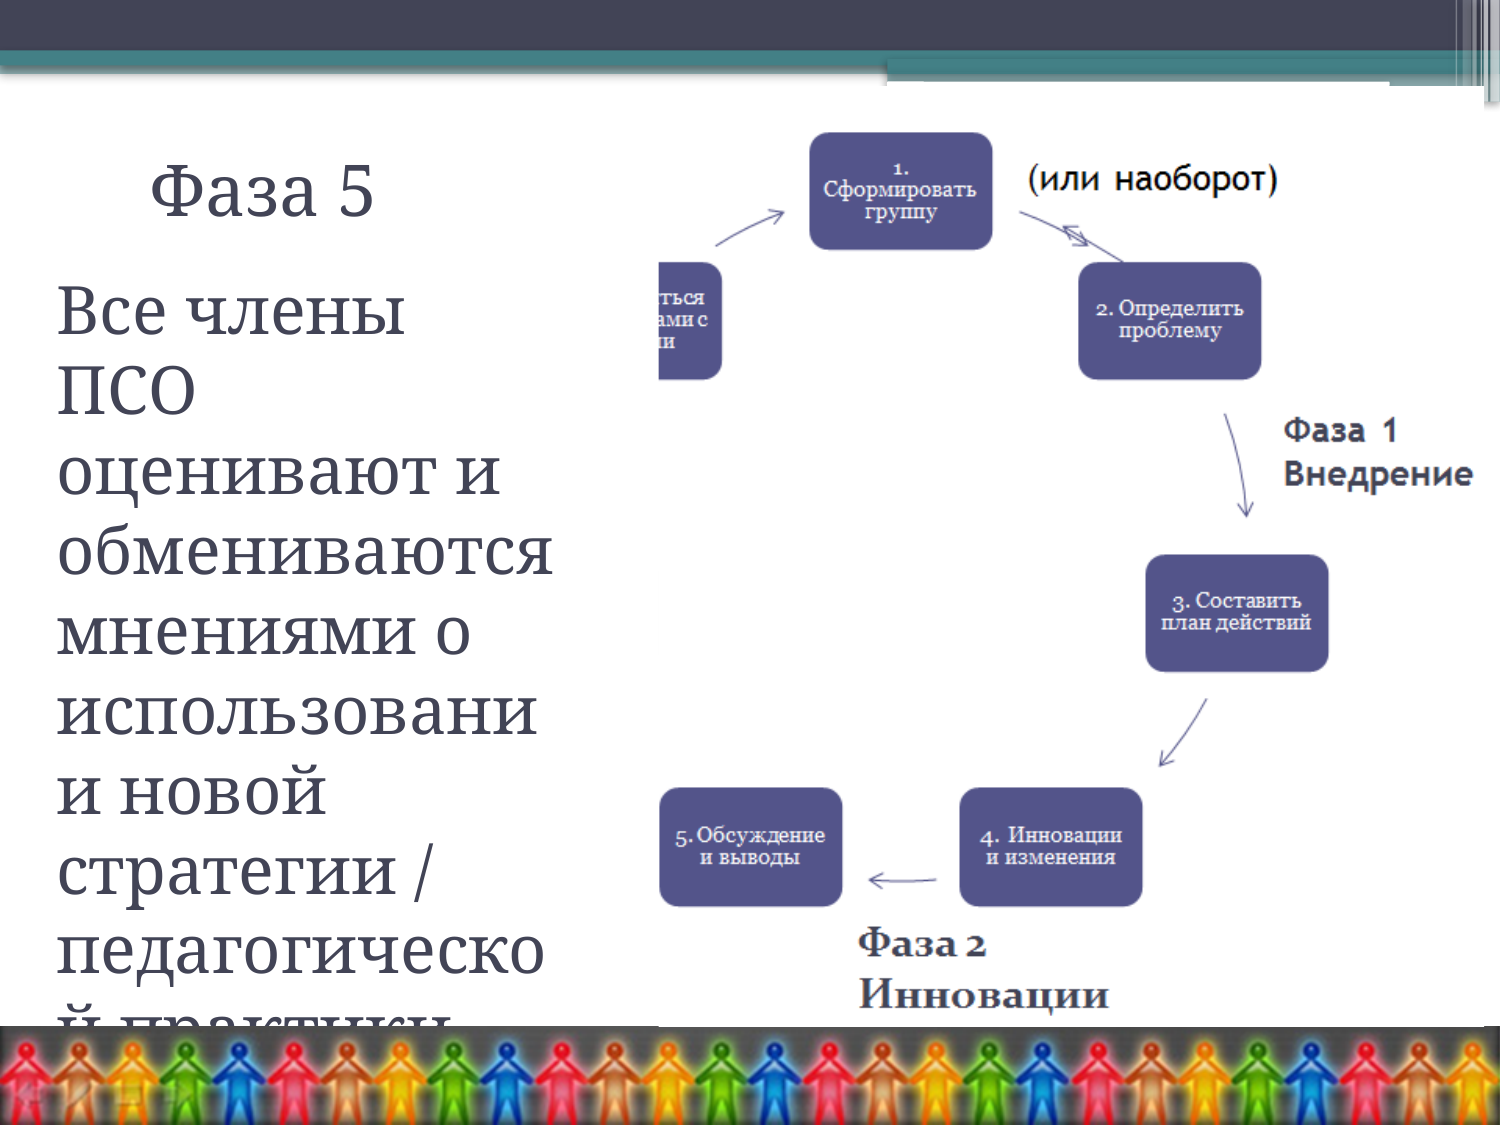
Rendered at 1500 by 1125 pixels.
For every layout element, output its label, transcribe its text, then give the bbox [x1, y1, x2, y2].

picture [0, 86, 1500, 1125]
text_box Все члены ПСО оценивают и обмениваются мнениями о использовании новой стратегии / педагогической практики [41, 260, 573, 1023]
title Фаза 5 [135, 137, 651, 325]
